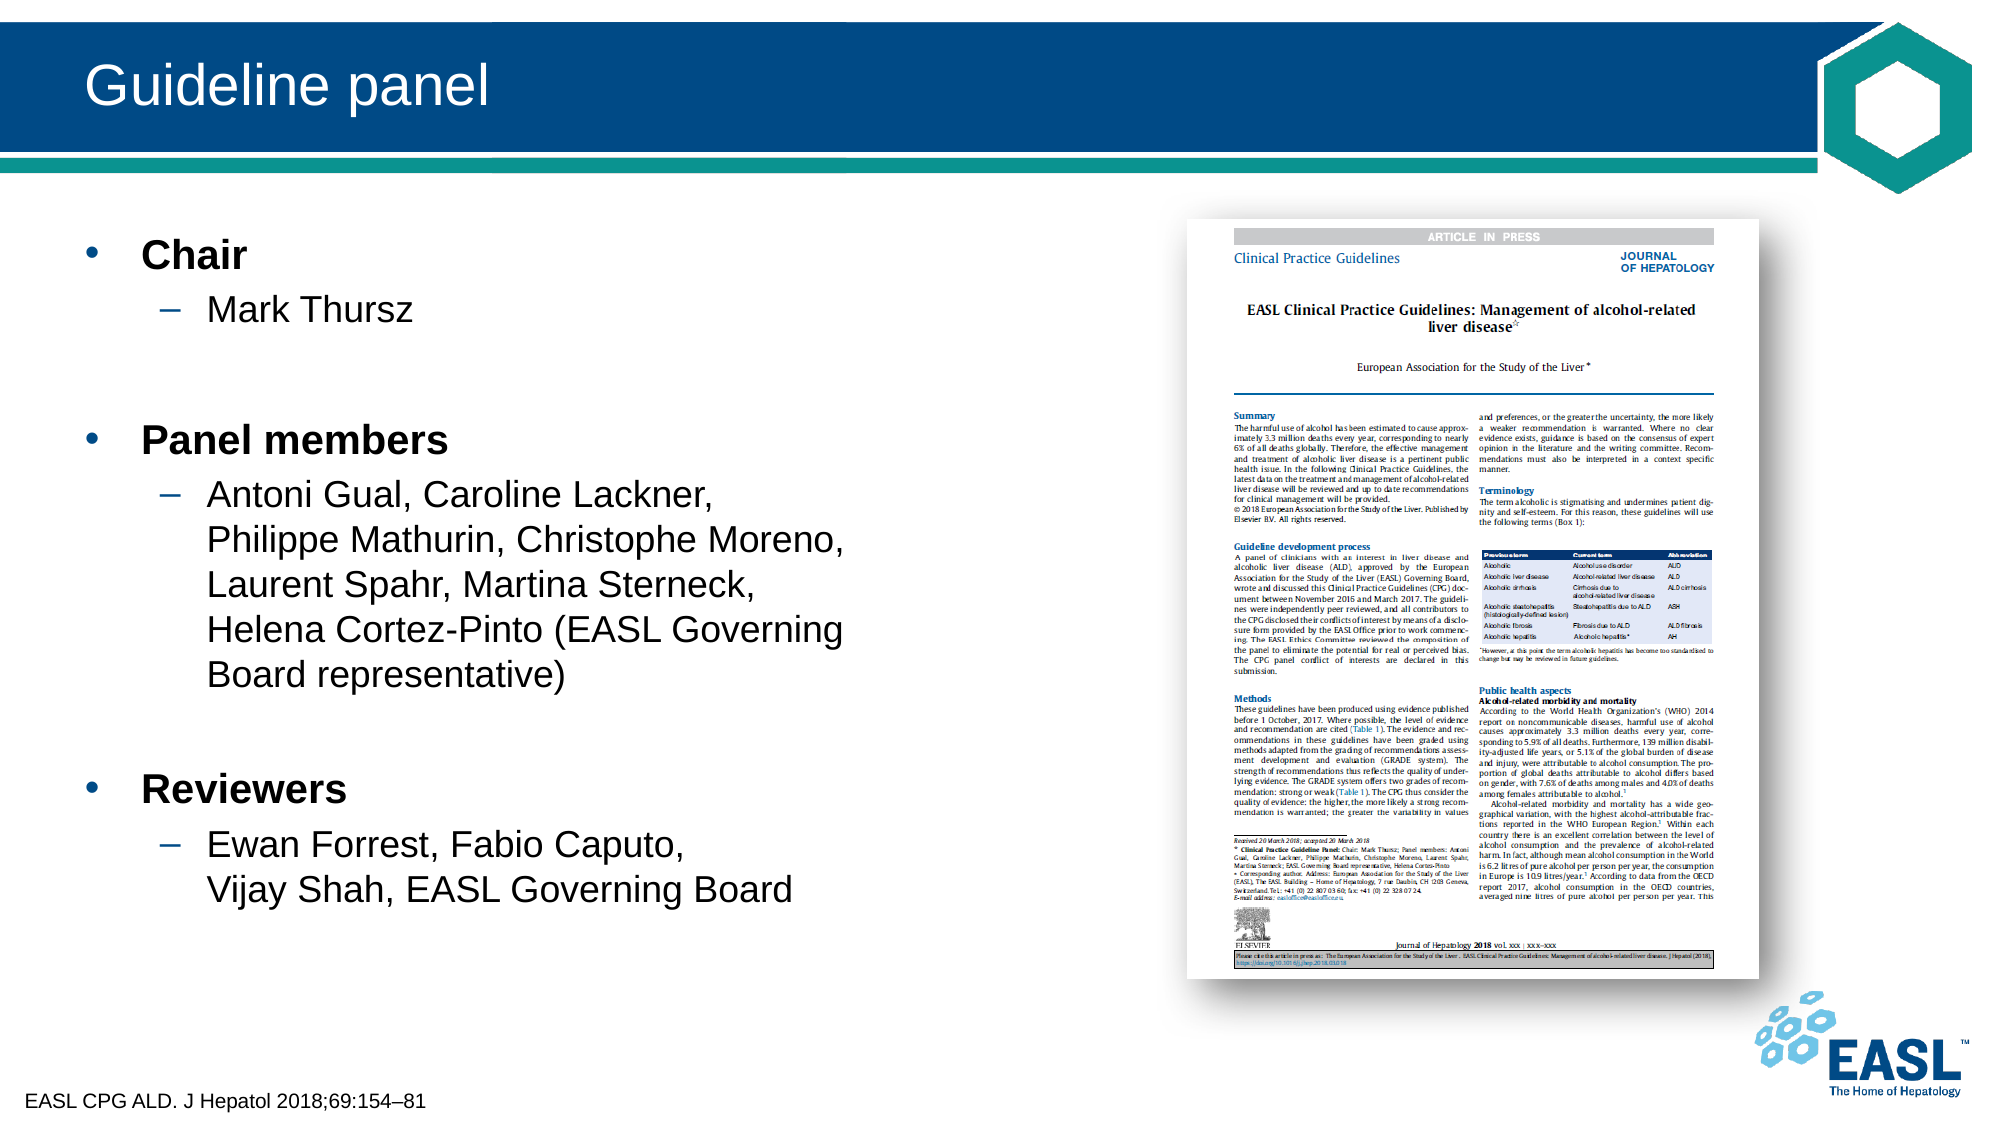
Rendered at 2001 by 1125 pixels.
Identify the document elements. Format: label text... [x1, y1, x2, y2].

title Guideline panel [69, 23, 1792, 150]
list EASL CPG ALD. J Hepatol 2018;69:154–81 [1, 1062, 1646, 1125]
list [1187, 219, 1759, 979]
picture [1750, 987, 1972, 1100]
picture [0, 22, 1972, 194]
list Chair Mark Thursz Panel members Antoni Gual, Caroline Lackner, Philippe Mathurin, Christophe Moreno, Laurent Spahr, Martina Sterneck, Helena Cortez-Pinto (EASL Governing Board representative) Reviewers Ewan Forrest, Fabio Caputo, Vijay Shah, EASL Governing Board [69, 219, 984, 979]
